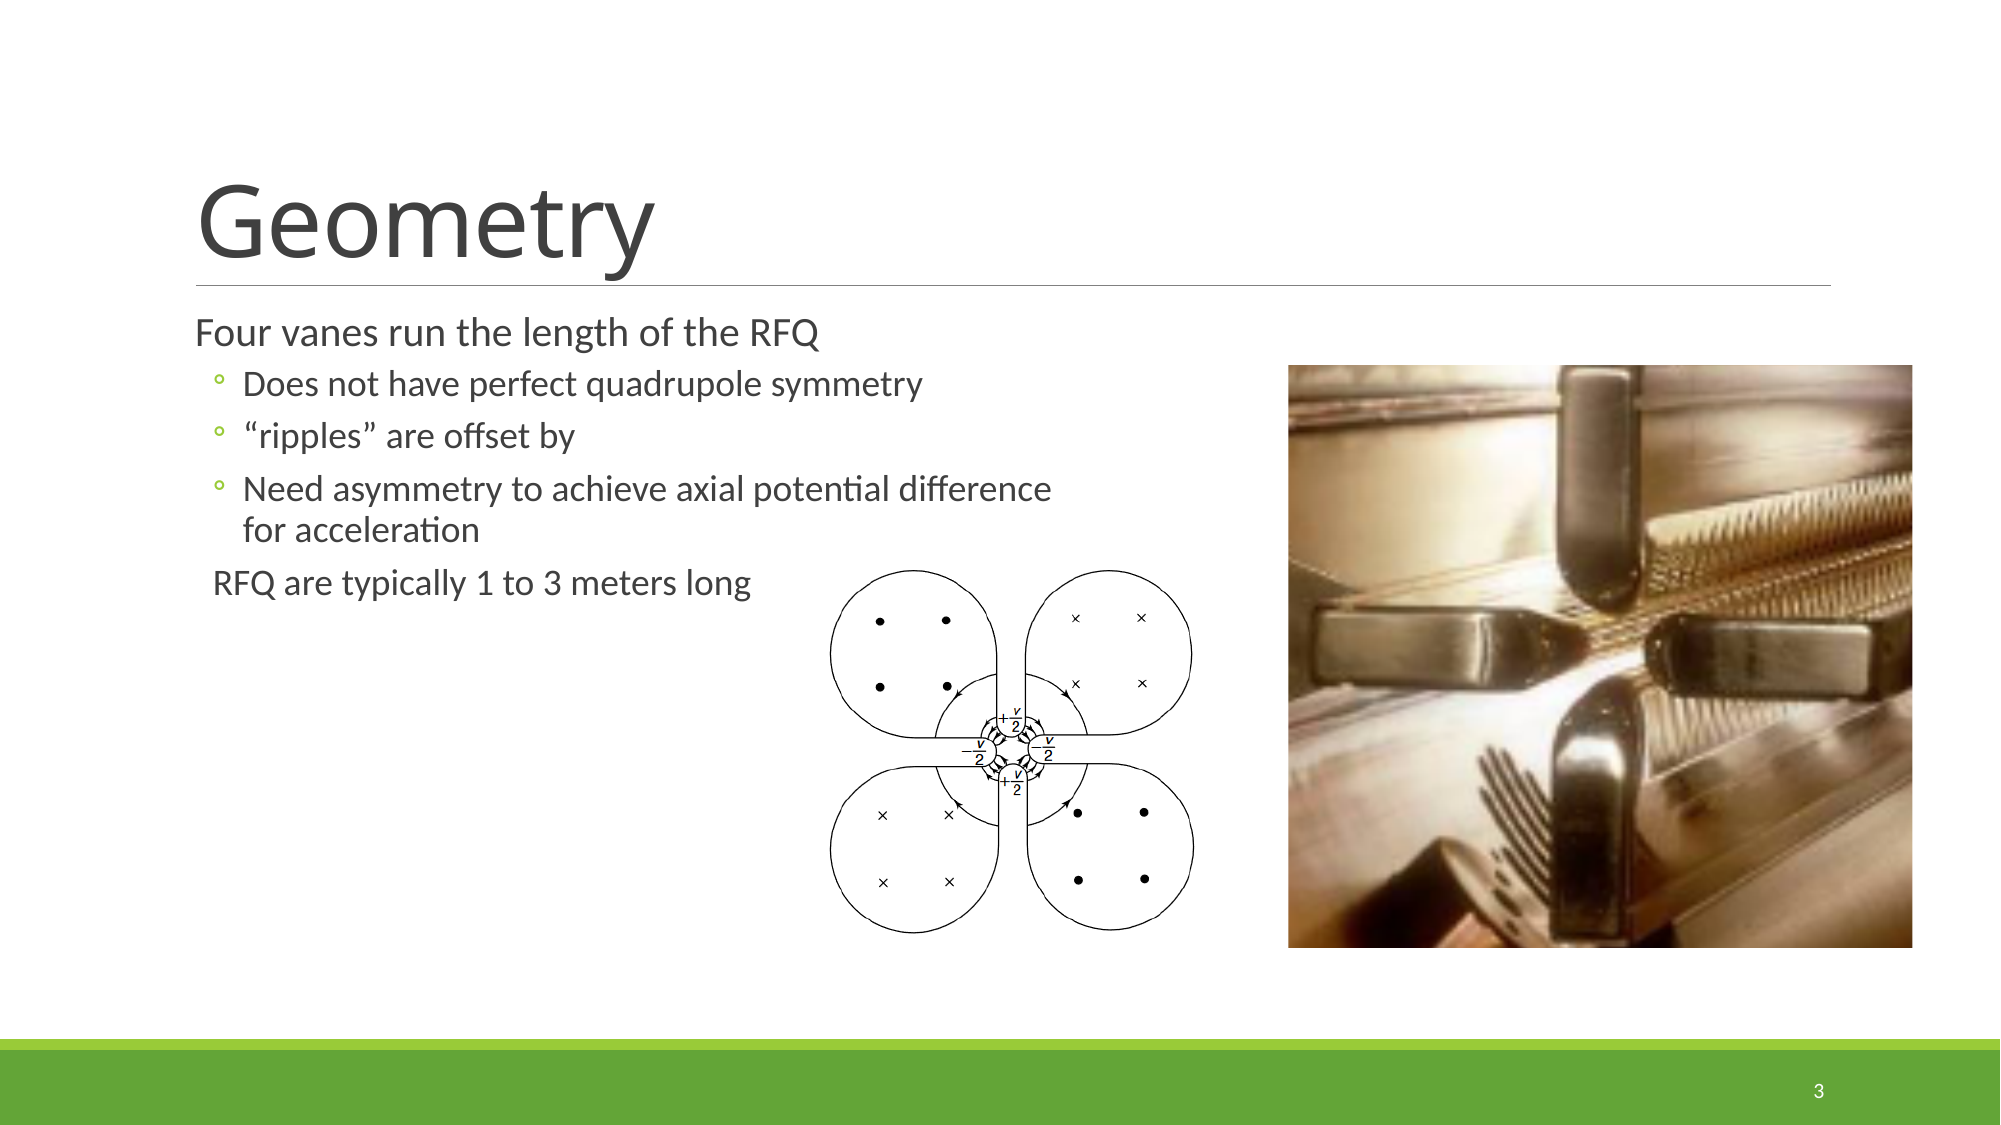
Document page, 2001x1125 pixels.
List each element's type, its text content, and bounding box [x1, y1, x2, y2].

picture [818, 561, 1219, 948]
picture [1287, 364, 1913, 948]
slide_number 3 [1624, 1059, 1840, 1120]
title Geometry [180, 47, 1830, 285]
